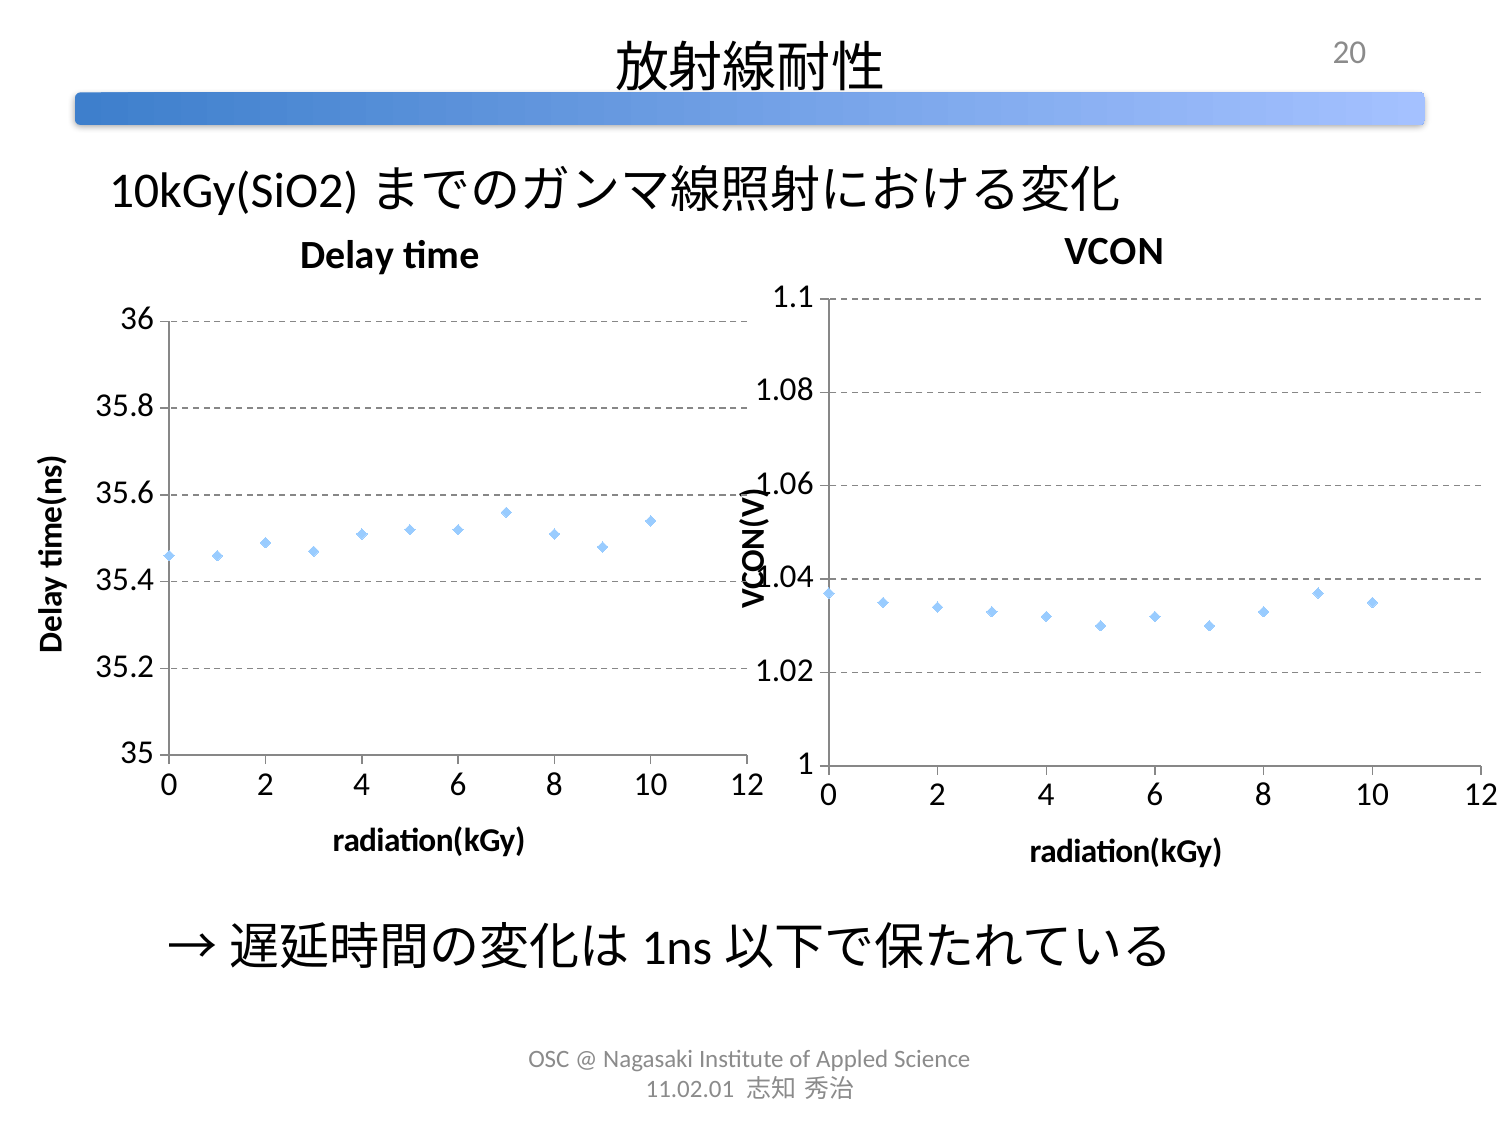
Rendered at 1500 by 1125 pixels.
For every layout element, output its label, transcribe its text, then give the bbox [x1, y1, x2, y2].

slide_number 20 [1296, 7, 1382, 93]
text_box 10kGy(SiO2)までのガンマ線照射における変化 [93, 150, 1191, 201]
title 放射線耐性 [75, 24, 1425, 105]
text_box →遅延時間の変化は1ns以下で保たれている [152, 907, 1382, 982]
footer OSC @ Nagasaki Institute of Appled Science 11.02.01 志知 秀治 [512, 1042, 988, 1103]
chart [0, 198, 1500, 908]
